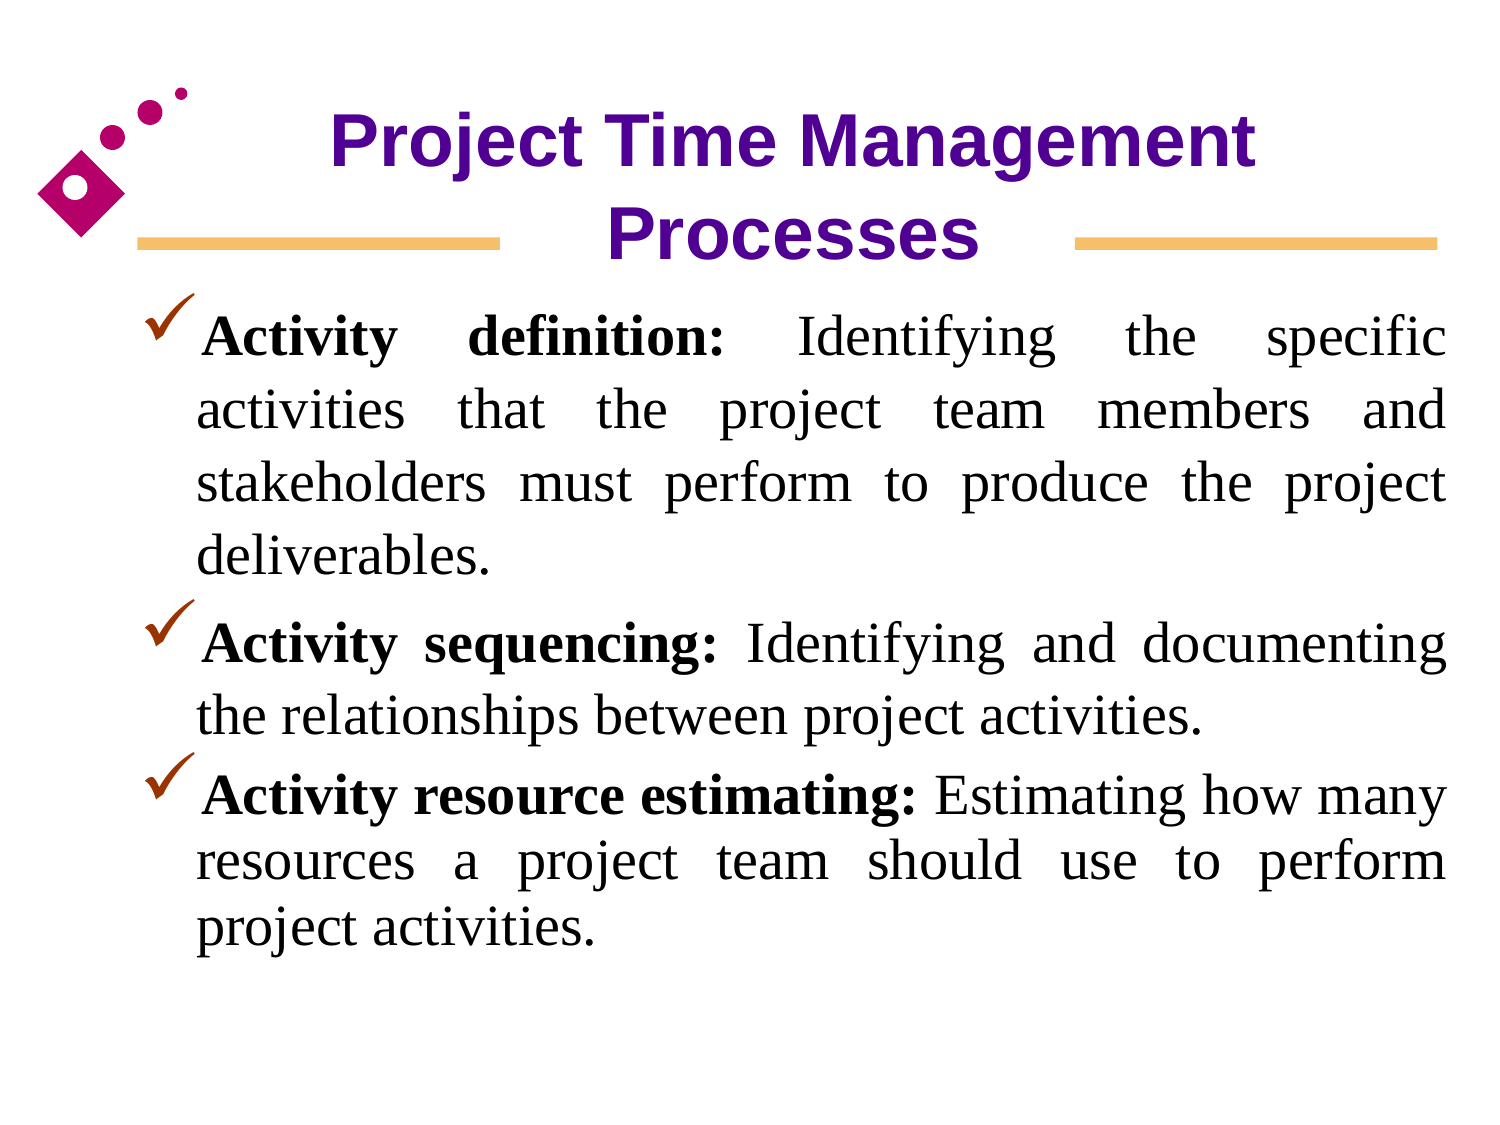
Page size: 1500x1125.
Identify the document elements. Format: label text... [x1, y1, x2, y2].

title Project Time Management Processes [124, 79, 1463, 283]
list Activity definition: Identifying the specific activities that the project team members and stakeholders must perform to produce the project deliverables. Activity sequencing: Identifying and documenting the relationships between project activities. Activity resource estimating: Estimating how many resources a project team should use to perform project activities. [124, 287, 1463, 967]
